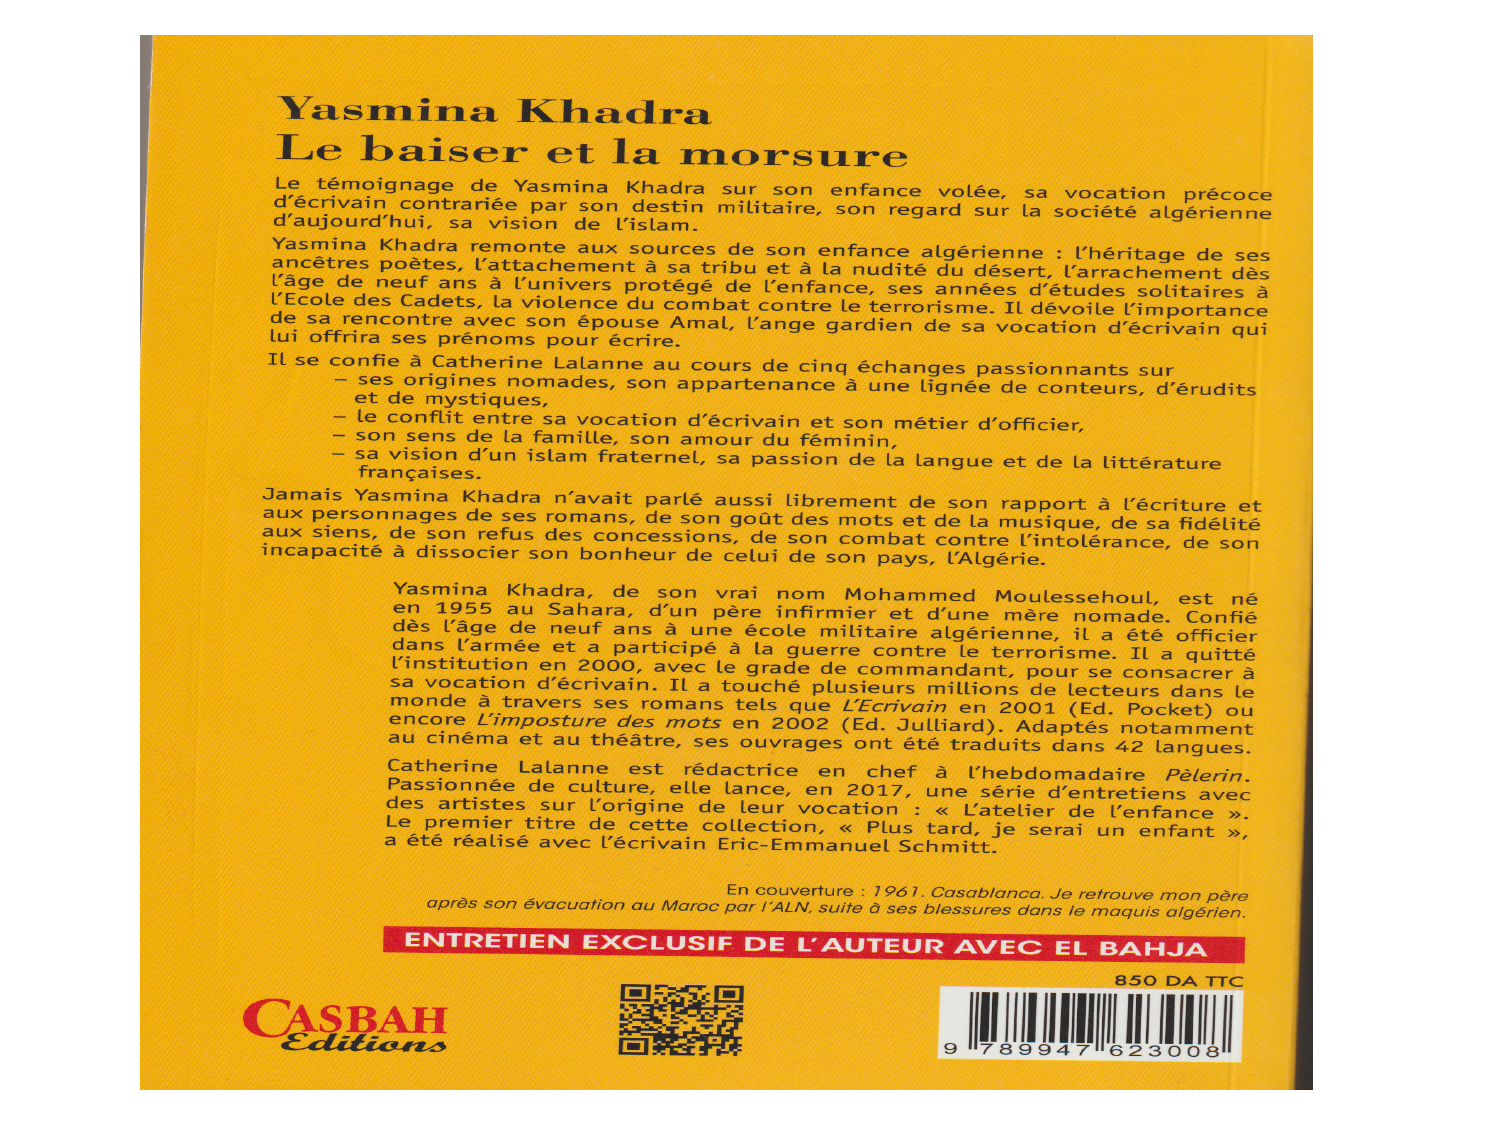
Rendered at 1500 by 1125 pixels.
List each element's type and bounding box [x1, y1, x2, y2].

picture [140, 34, 1313, 1091]
